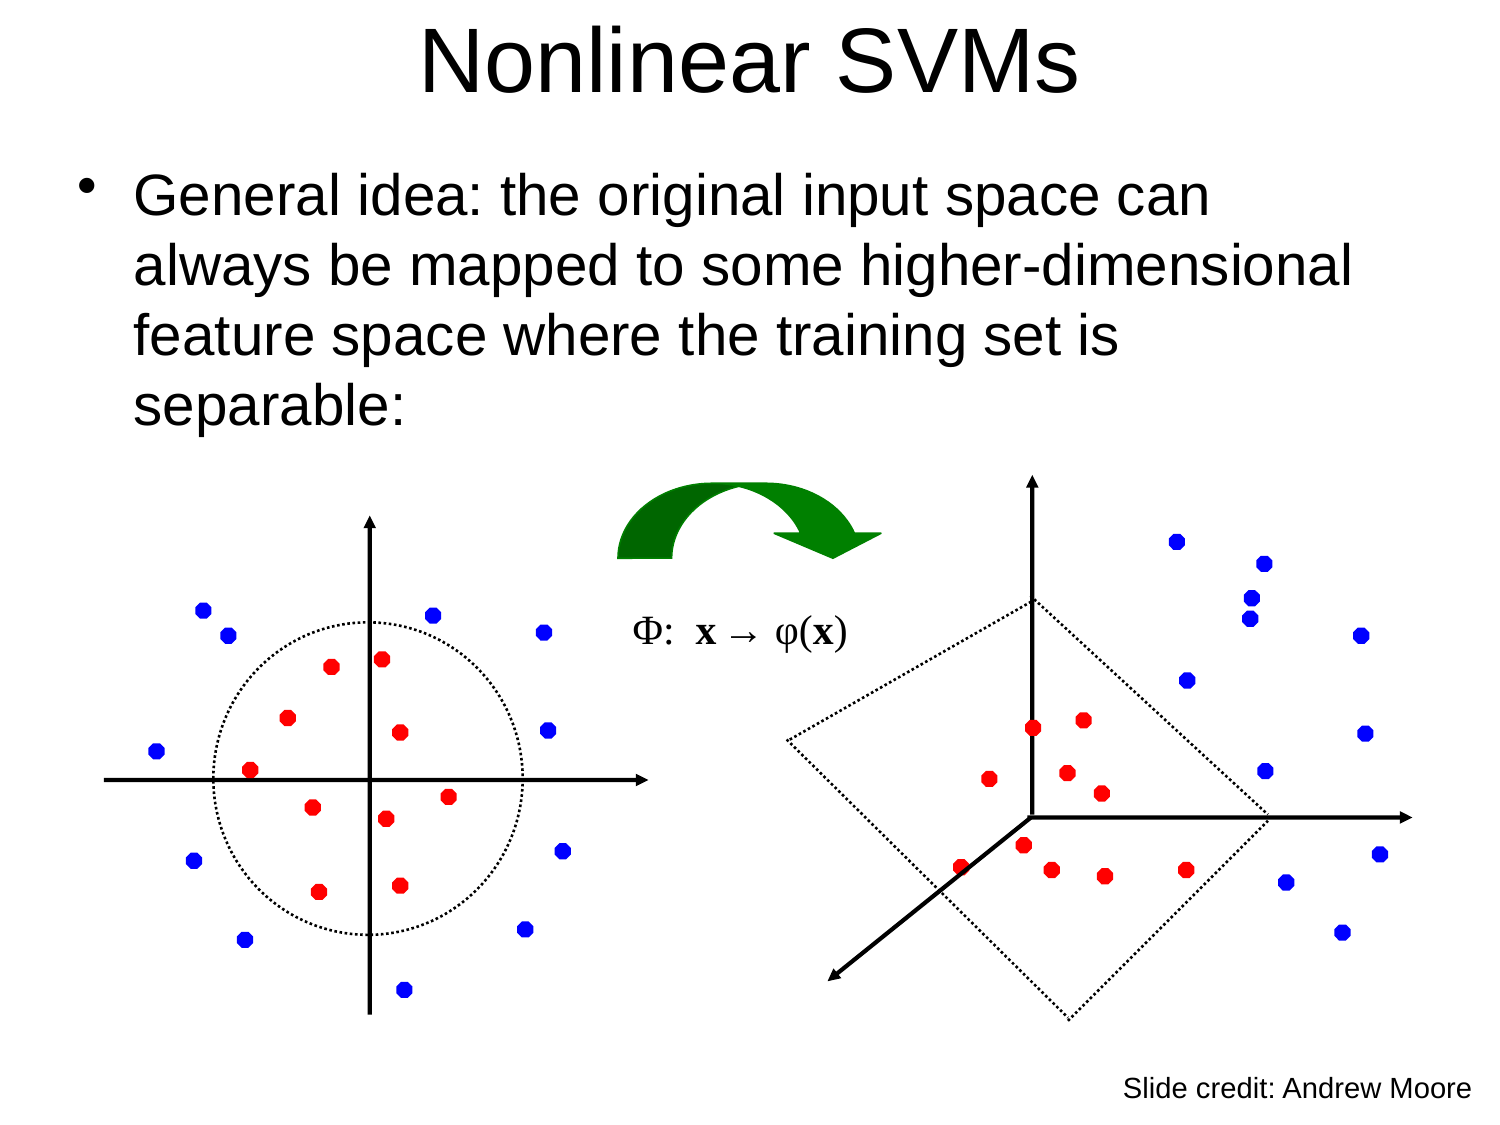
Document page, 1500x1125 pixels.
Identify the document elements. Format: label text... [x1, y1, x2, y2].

text_box [1388, 811, 1413, 824]
list General idea: the original input space can always be mapped to some higher-dimensional feature space where the training set is separable: [62, 149, 1388, 1013]
title Nonlinear SVMs [74, 0, 1426, 151]
text_box Slide credit: Andrew Moore [1108, 1062, 1488, 1113]
